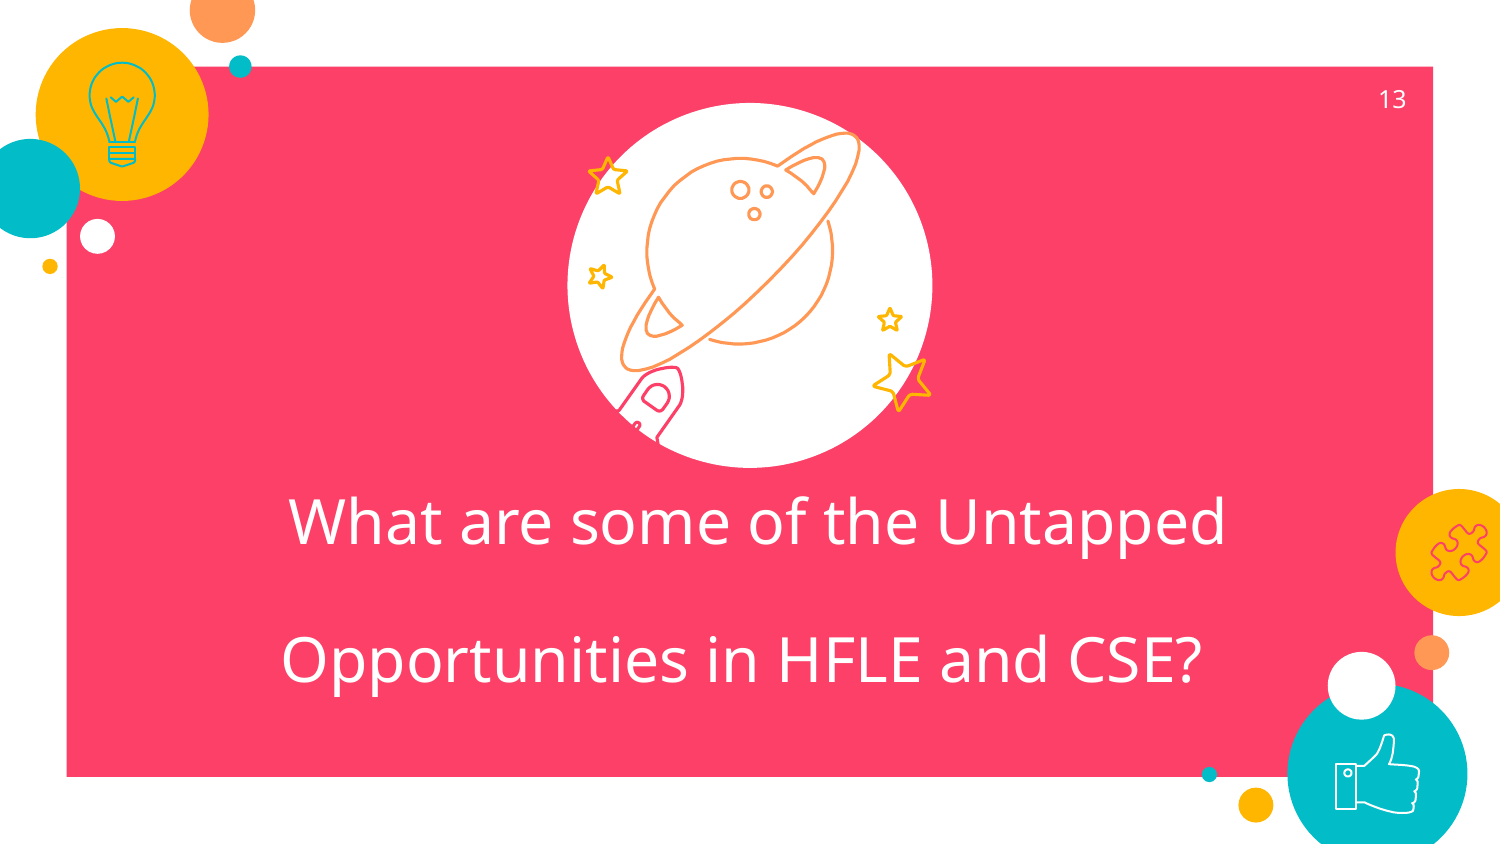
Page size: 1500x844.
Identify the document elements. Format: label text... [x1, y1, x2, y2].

text_box [693, 143, 933, 444]
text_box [621, 132, 860, 371]
slide_number 13 [1331, 68, 1422, 134]
text_box [652, 102, 848, 131]
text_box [590, 372, 689, 471]
title What are some of the Untapped Opportunities in HFLE and CSE? [162, 444, 1356, 746]
text_box [567, 161, 616, 372]
